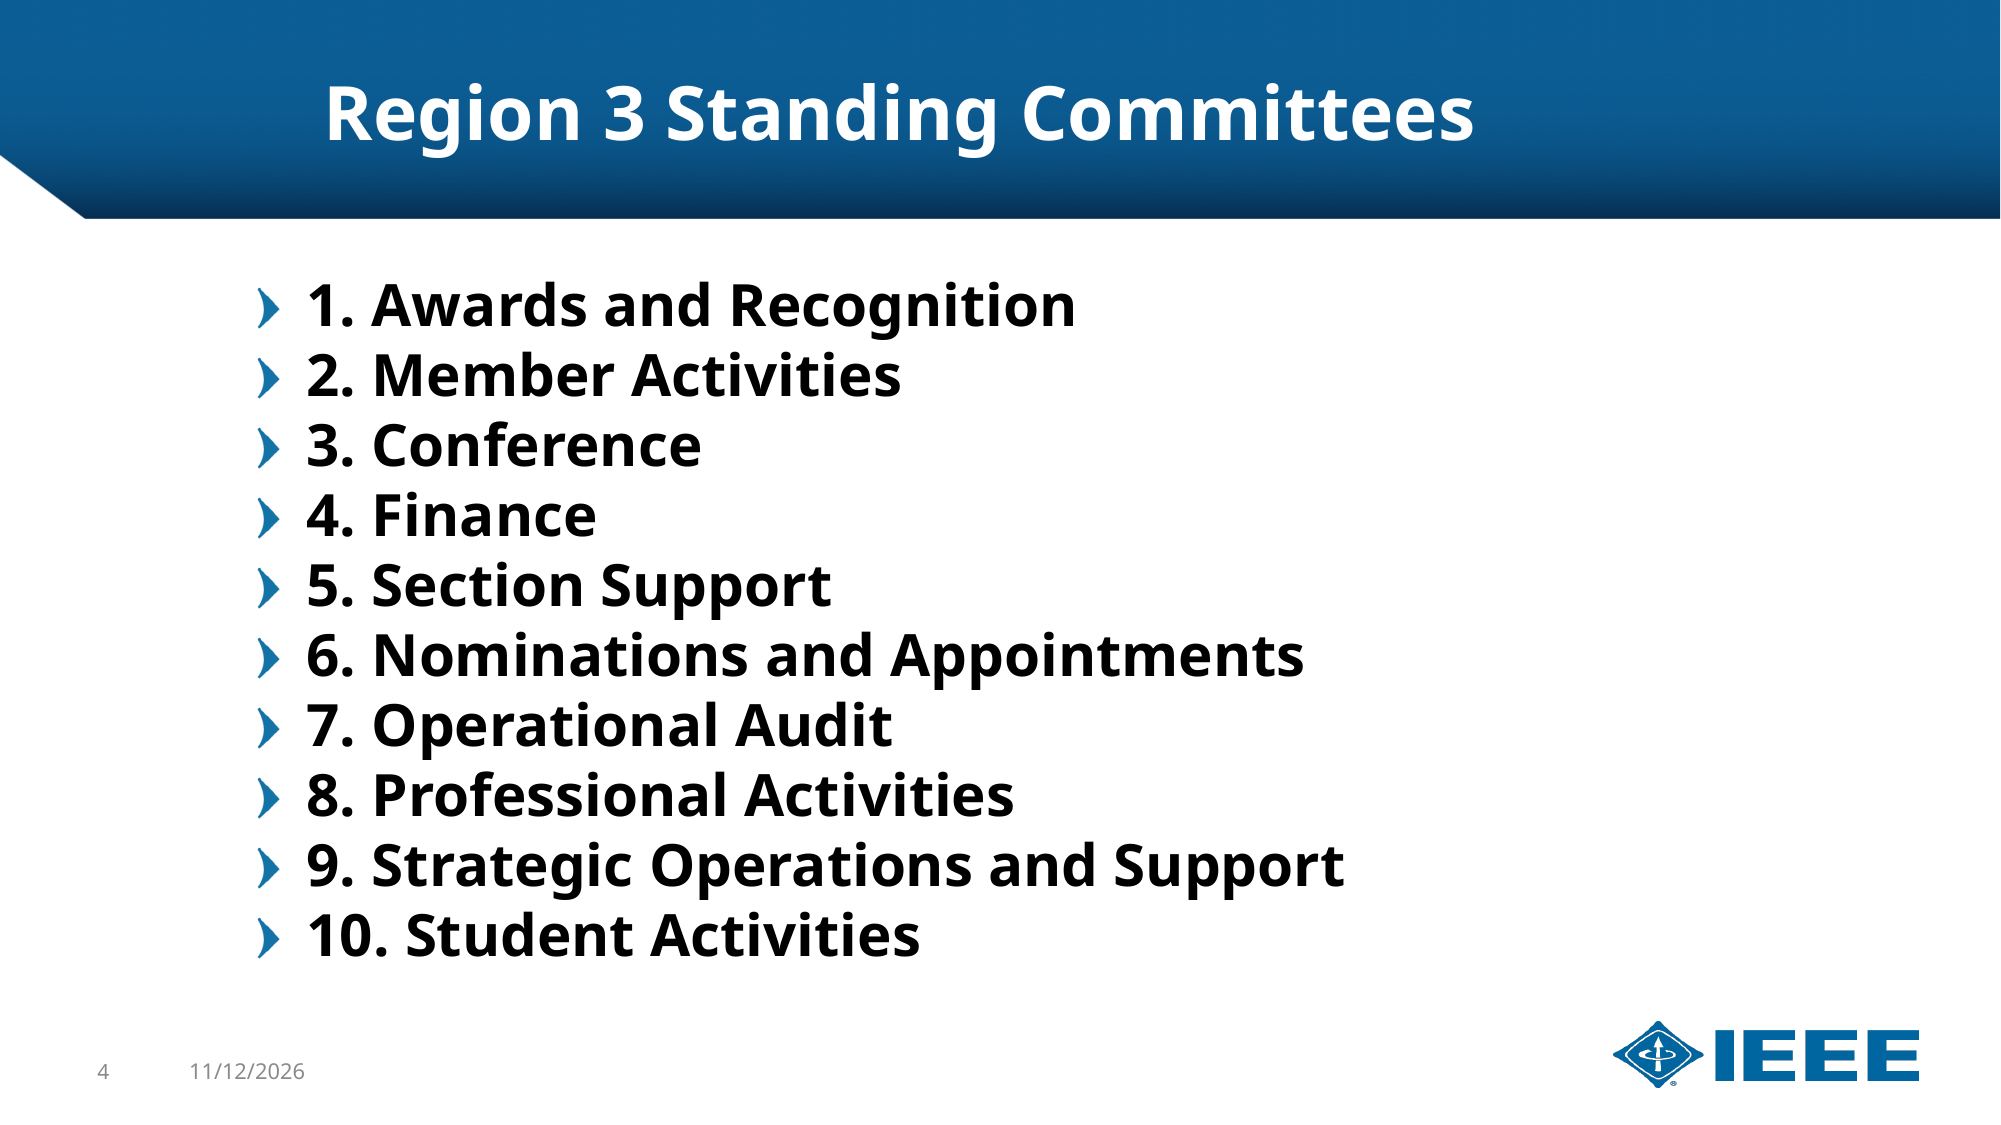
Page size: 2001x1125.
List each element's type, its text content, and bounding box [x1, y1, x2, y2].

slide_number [189, 1042, 549, 1103]
title Region 3 Standing Committees [308, 22, 1661, 199]
slide_number 4 [97, 1042, 176, 1103]
list 1. Awards and Recognition 2. Member Activities 3. Conference 4. Finance 5. Section Support 6. Nominations and Appointments 7. Operational Audit 8. Professional Activities 9. Strategic Operations and Support 10. Student Activities [235, 260, 1874, 981]
picture [0, 0, 2001, 1125]
